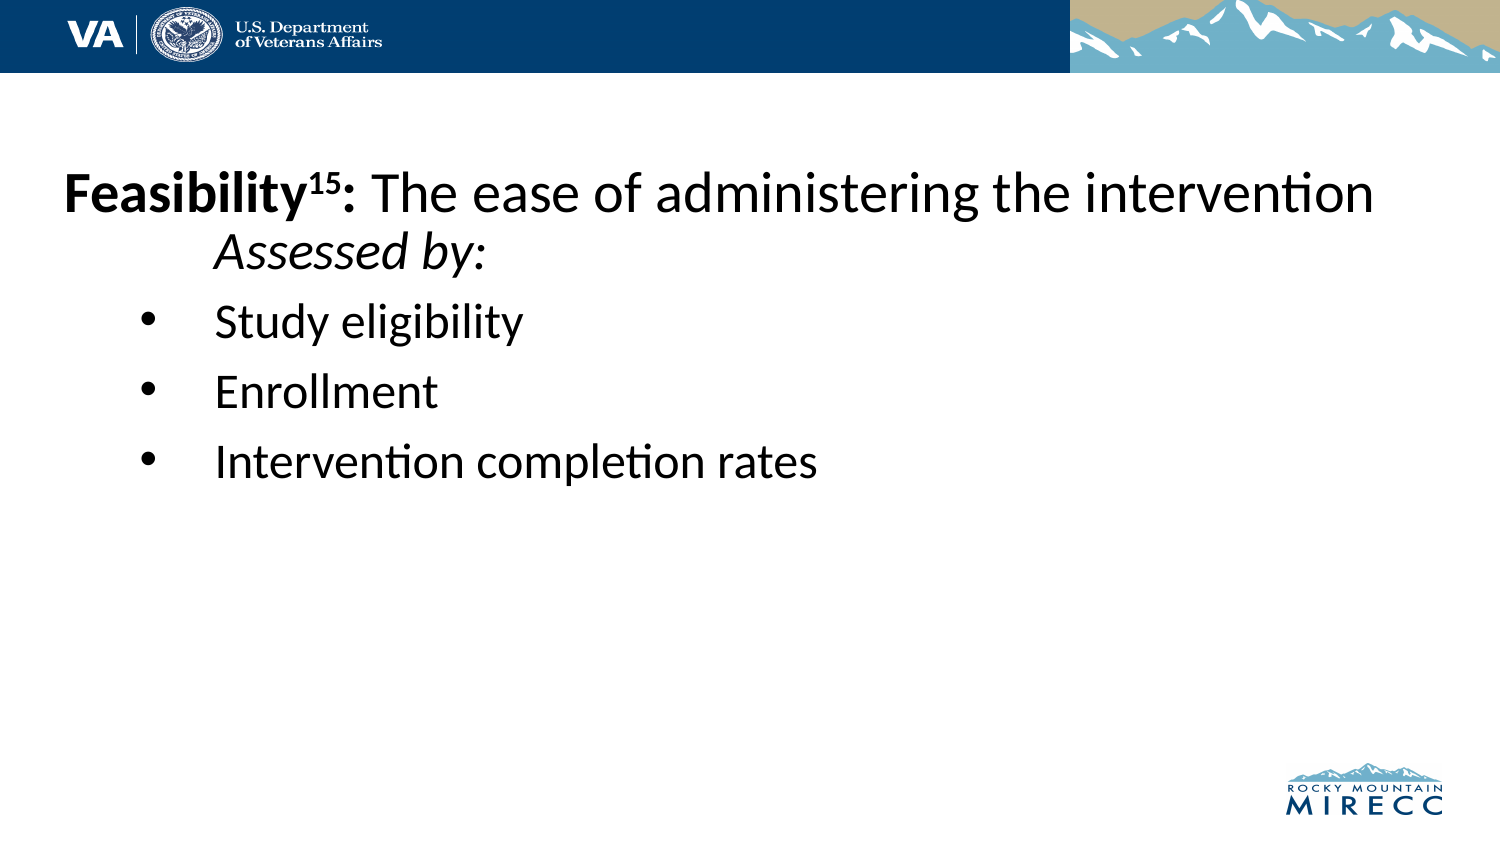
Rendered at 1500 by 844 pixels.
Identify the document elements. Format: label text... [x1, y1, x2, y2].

list Feasibility15: The ease of administering the intervention Assessed by: Study eligibility Enrollment Intervention completion rates [49, 114, 1442, 769]
picture [0, 0, 1500, 73]
picture [1286, 769, 1442, 815]
